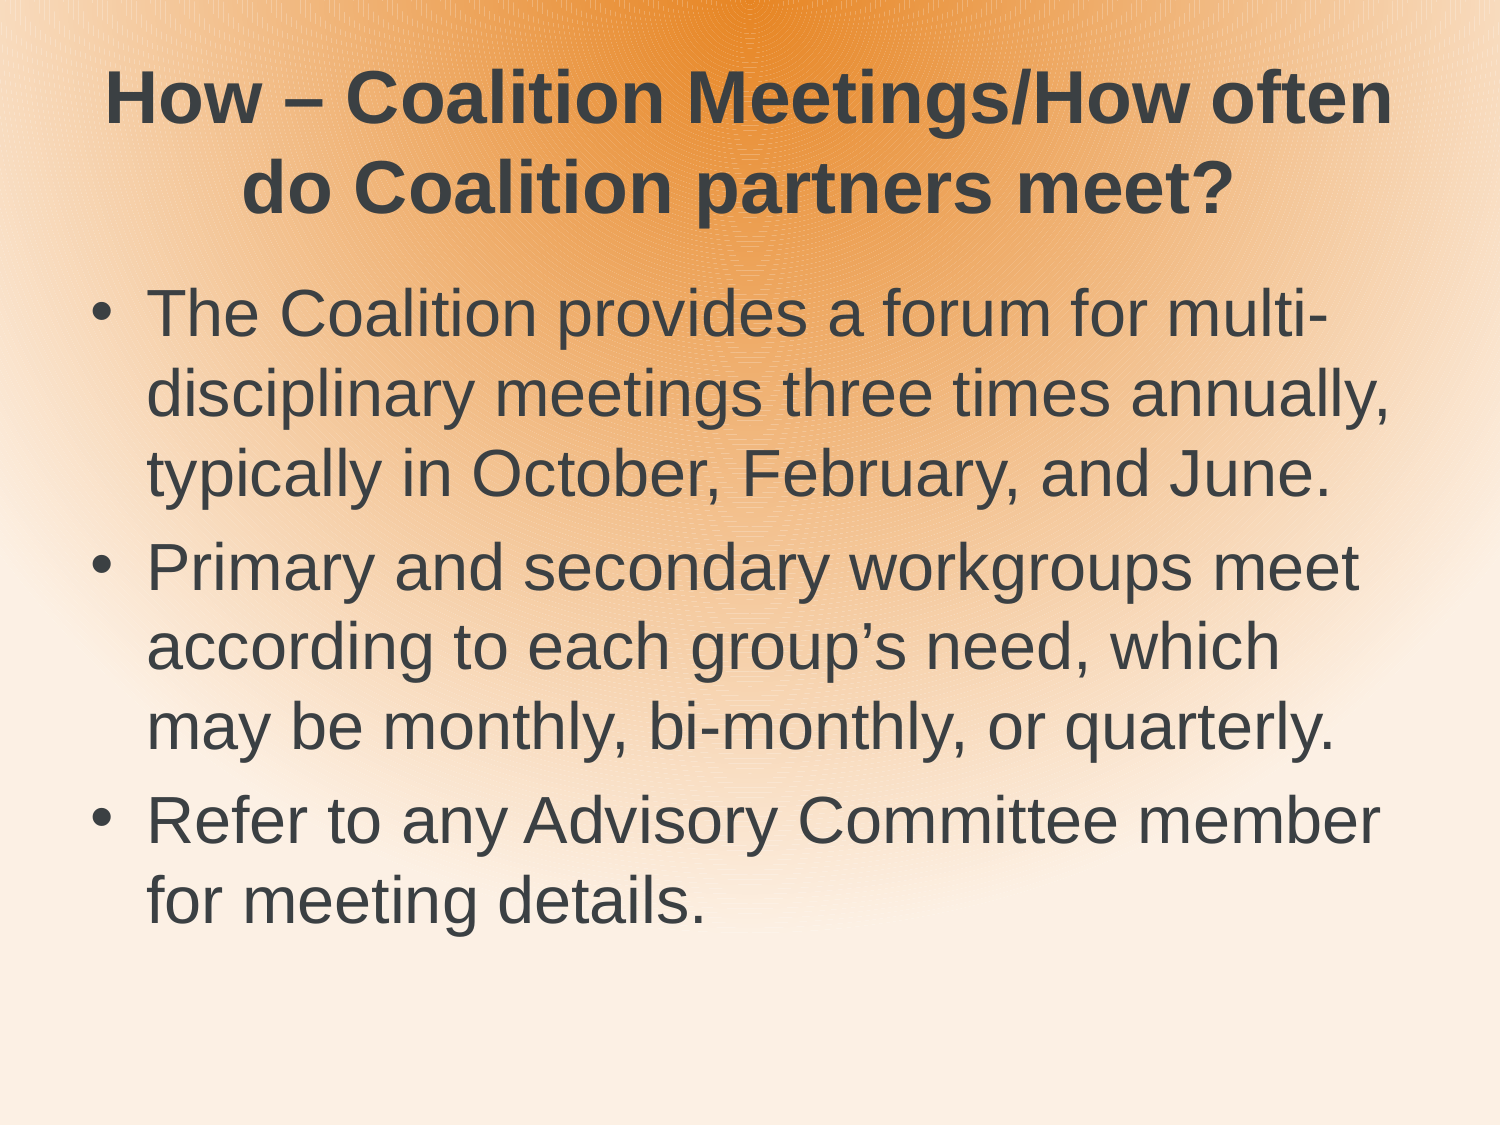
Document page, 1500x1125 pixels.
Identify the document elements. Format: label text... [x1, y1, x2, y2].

title How – Coalition Meetings/How often do Coalition partners meet? [75, 45, 1425, 233]
list The Coalition provides a forum for multi-disciplinary meetings three times annually, typically in October, February, and June. Primary and secondary workgroups meet according to each group’s need, which may be monthly, bi-monthly, or quarterly. Refer to any Advisory Committee member for meeting details. [75, 262, 1425, 1005]
